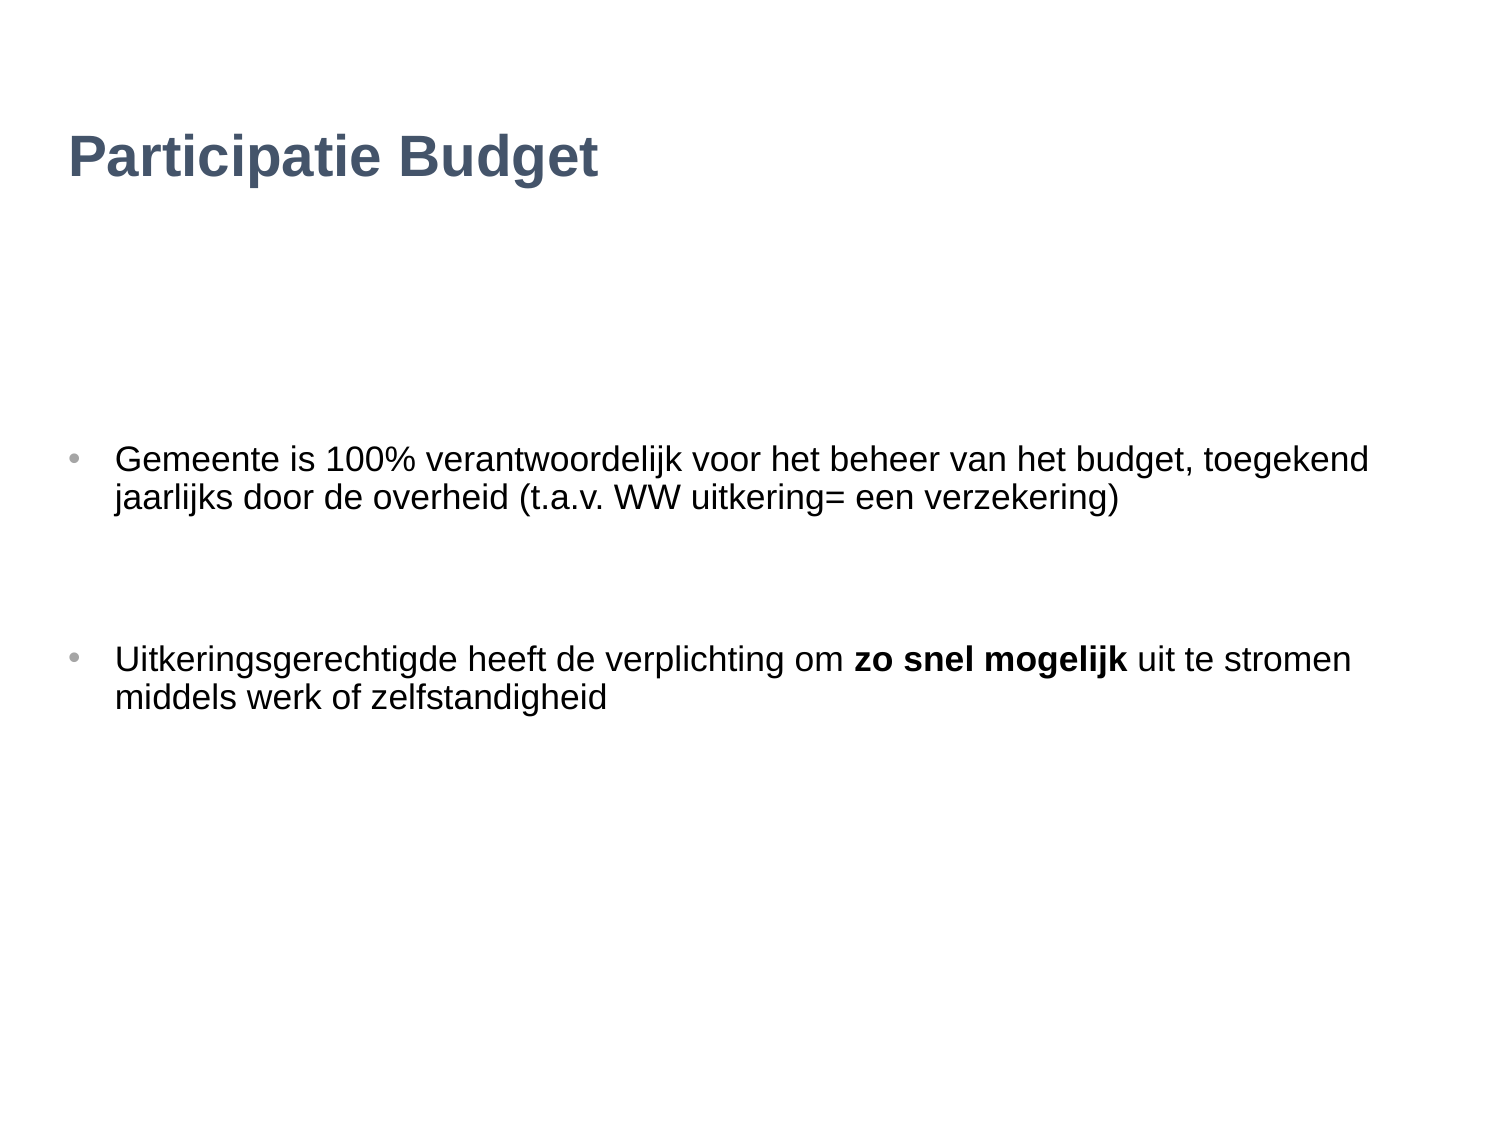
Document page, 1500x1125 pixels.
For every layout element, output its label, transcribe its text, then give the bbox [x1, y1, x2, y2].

title Participatie Budget [53, 45, 1425, 197]
list Gemeente is 100% verantwoordelijk voor het beheer van het budget, toegekend jaarlijks door de overheid (t.a.v. WW uitkering= een verzekering) Uitkeringsgerechtigde heeft de verplichting om zo snel mogelijk uit te stromen middels werk of zelfstandigheid [53, 267, 1425, 969]
